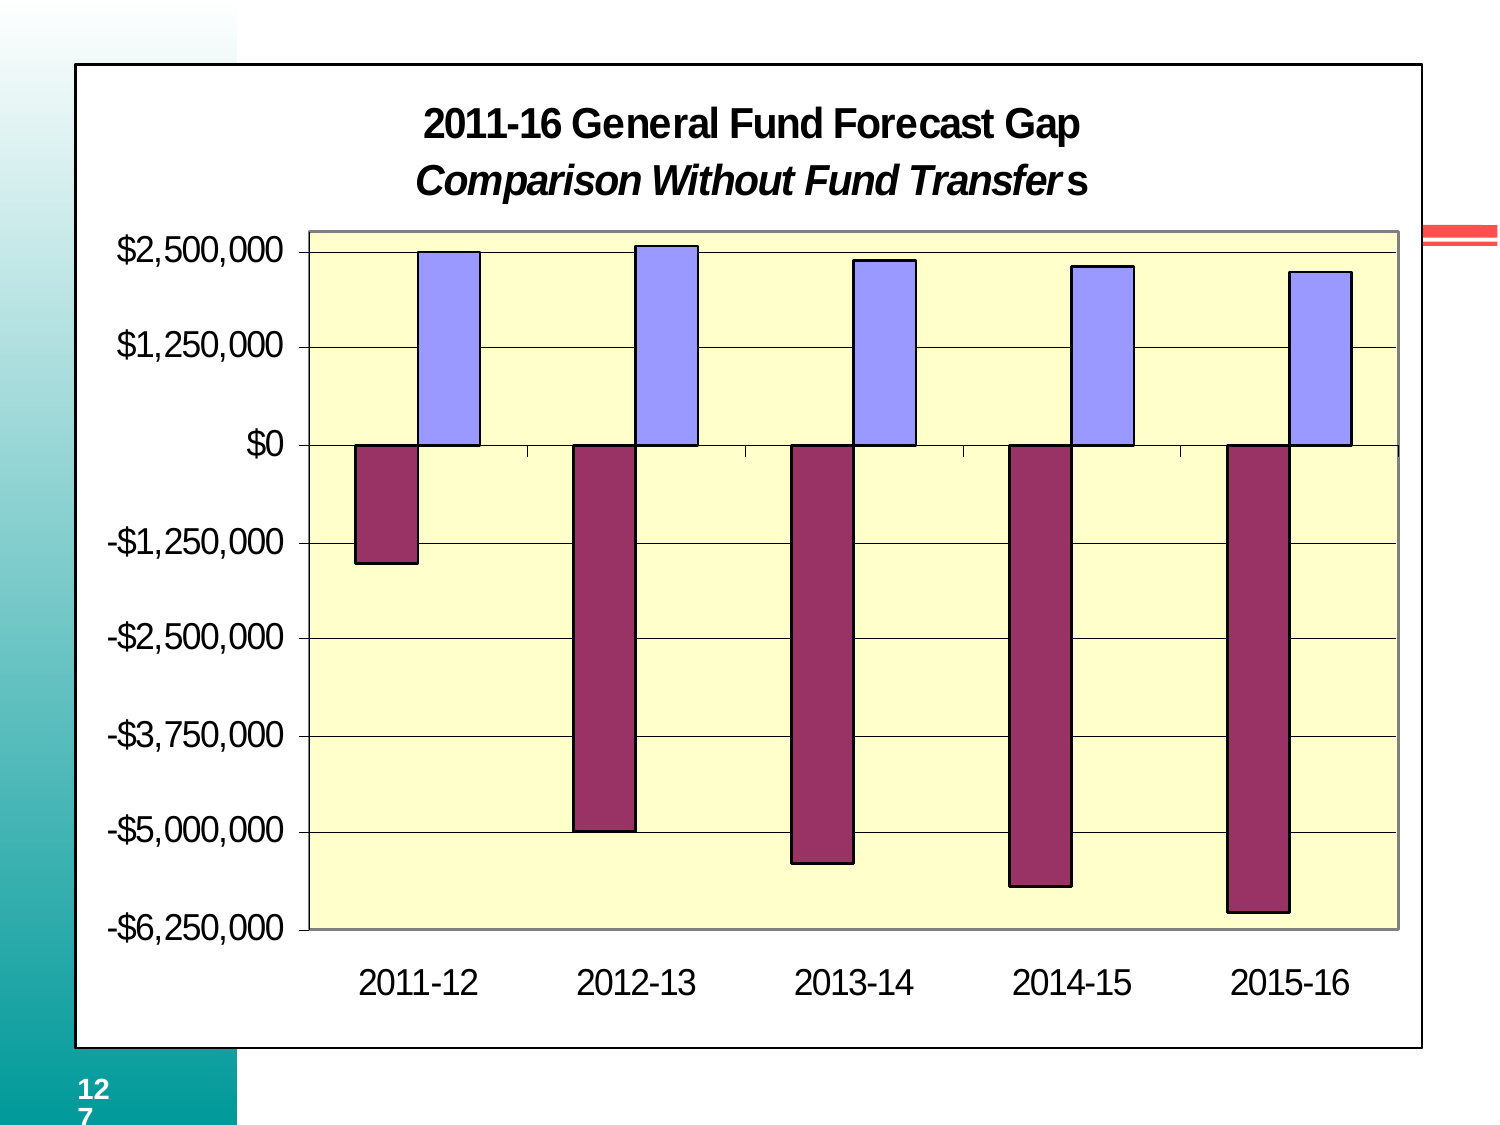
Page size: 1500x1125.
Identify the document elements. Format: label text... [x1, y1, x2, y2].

slide_number 127 [62, 1070, 138, 1125]
picture [62, 49, 1438, 1063]
